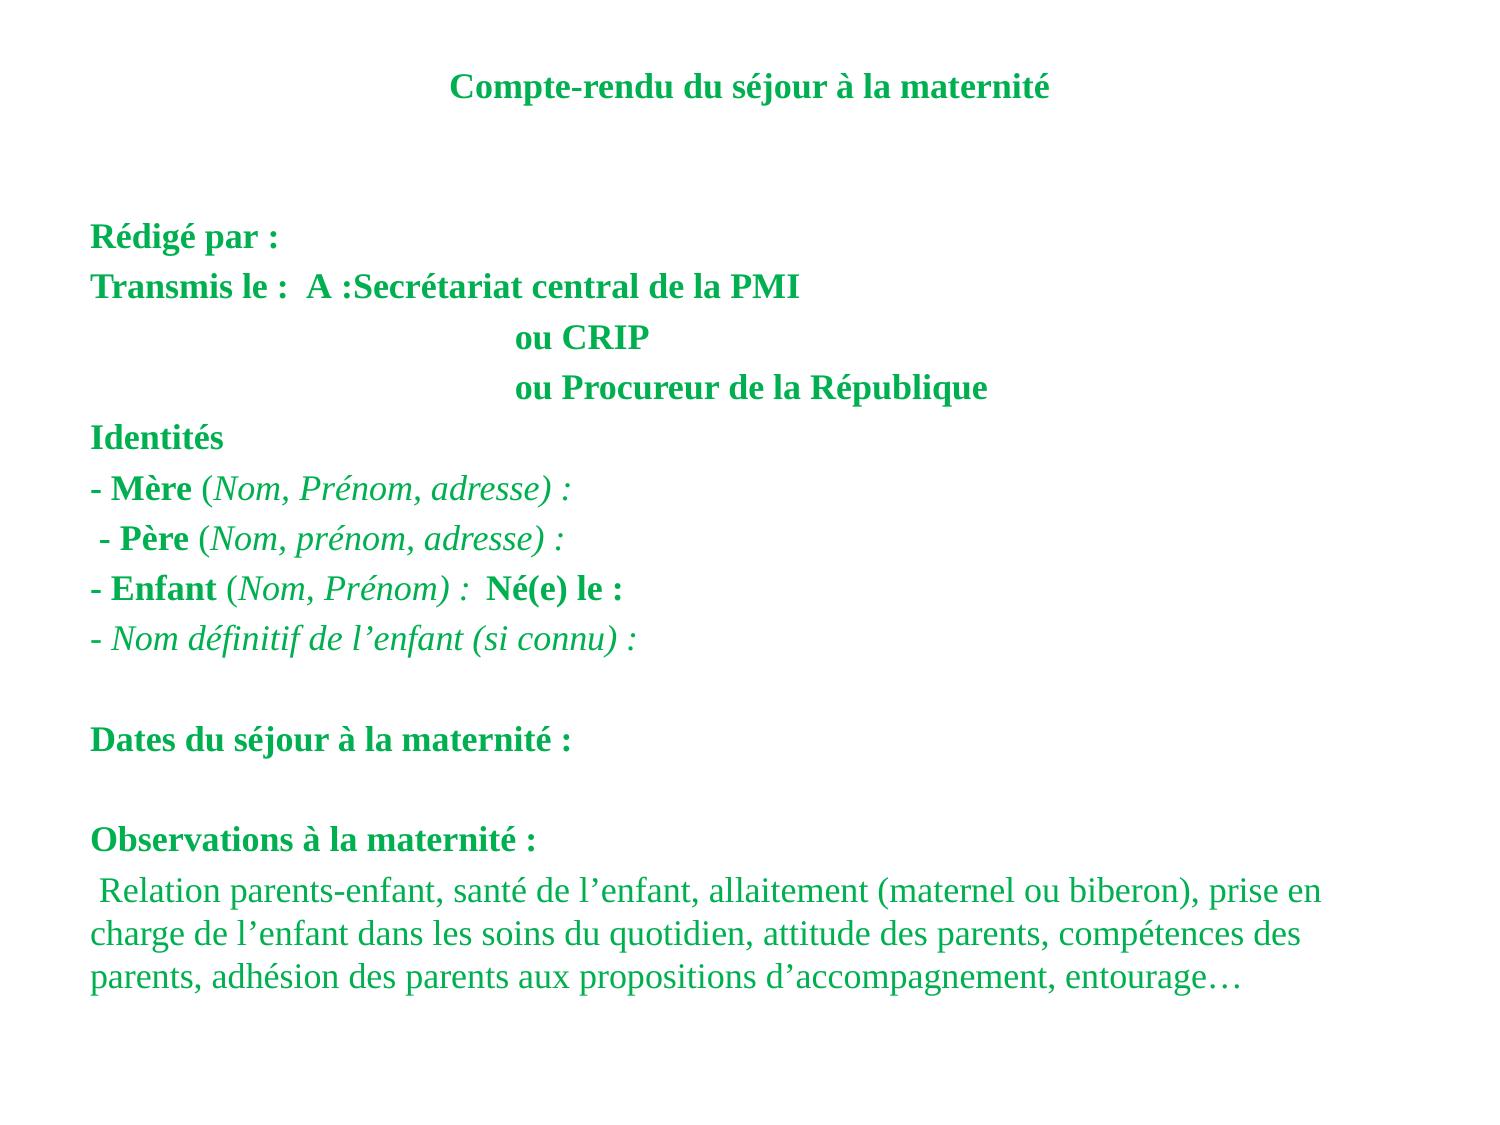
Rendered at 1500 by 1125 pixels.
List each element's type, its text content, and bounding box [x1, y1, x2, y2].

list Compte-rendu du séjour à la maternité Rédigé par : Transmis le : A :Secrétariat central de la PMI ou CRIP ou Procureur de la République Identités - Mère (Nom, Prénom, adresse) : - Père (Nom, prénom, adresse) : - Enfant (Nom, Prénom) : Né(e) le : - Nom définitif de l’enfant (si connu) : Dates du séjour à la maternité : Observations à la maternité : Relation parents-enfant, santé de l’enfant, allaitement (maternel ou biberon), prise en charge de l’enfant dans les soins du quotidien, attitude des parents, compétences des parents, adhésion des parents aux propositions d’accompagnement, entourage… [75, 54, 1425, 1005]
